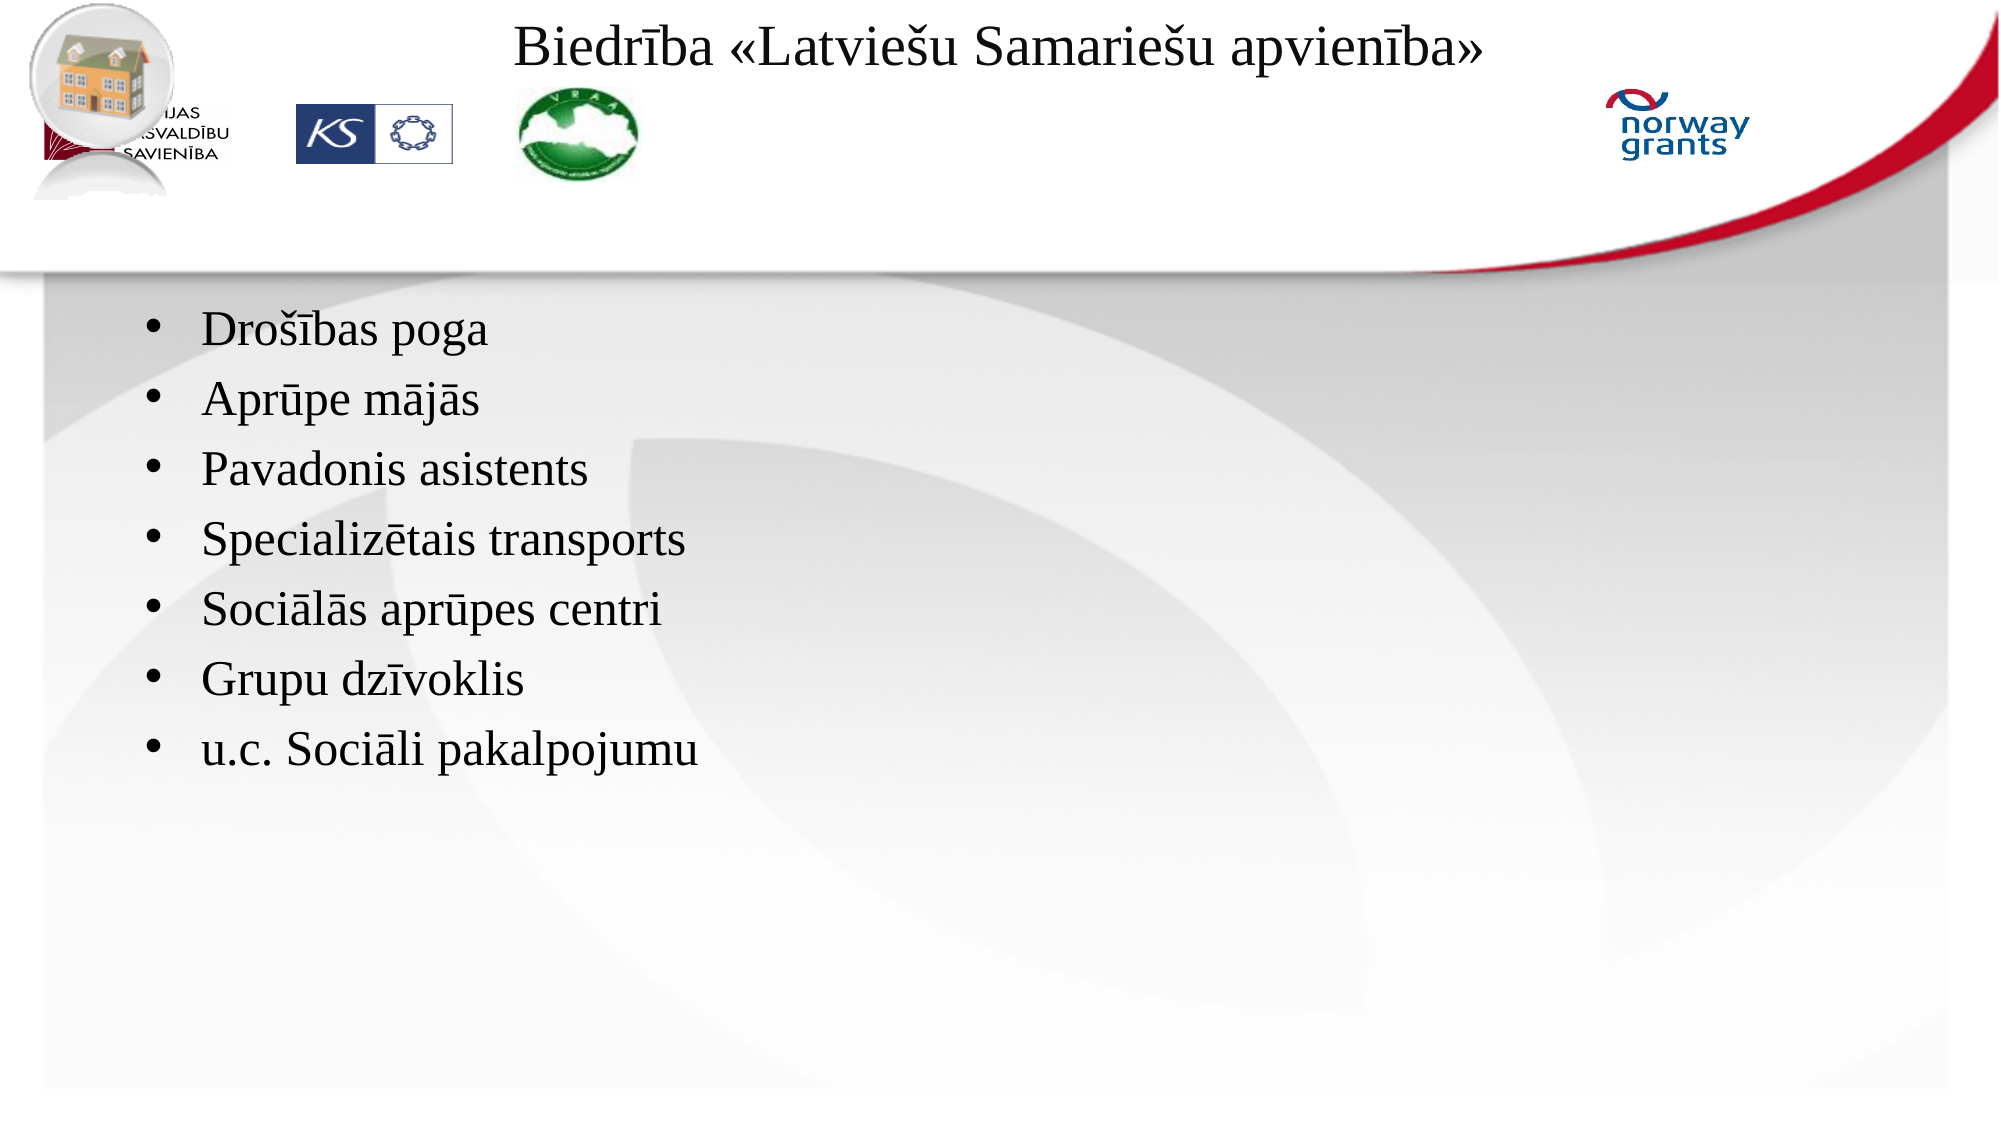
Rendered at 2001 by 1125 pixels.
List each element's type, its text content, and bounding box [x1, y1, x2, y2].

title Biedrība «Latviešu Samariešu apvienība» [99, 0, 1900, 233]
list Drošības poga Aprūpe mājās Pavadonis asistents Specializētais transports Sociālās aprūpes centri Grupu dzīvoklis u.c. Sociāli pakalpojumu [129, 288, 1927, 1087]
picture [0, 0, 2001, 1125]
